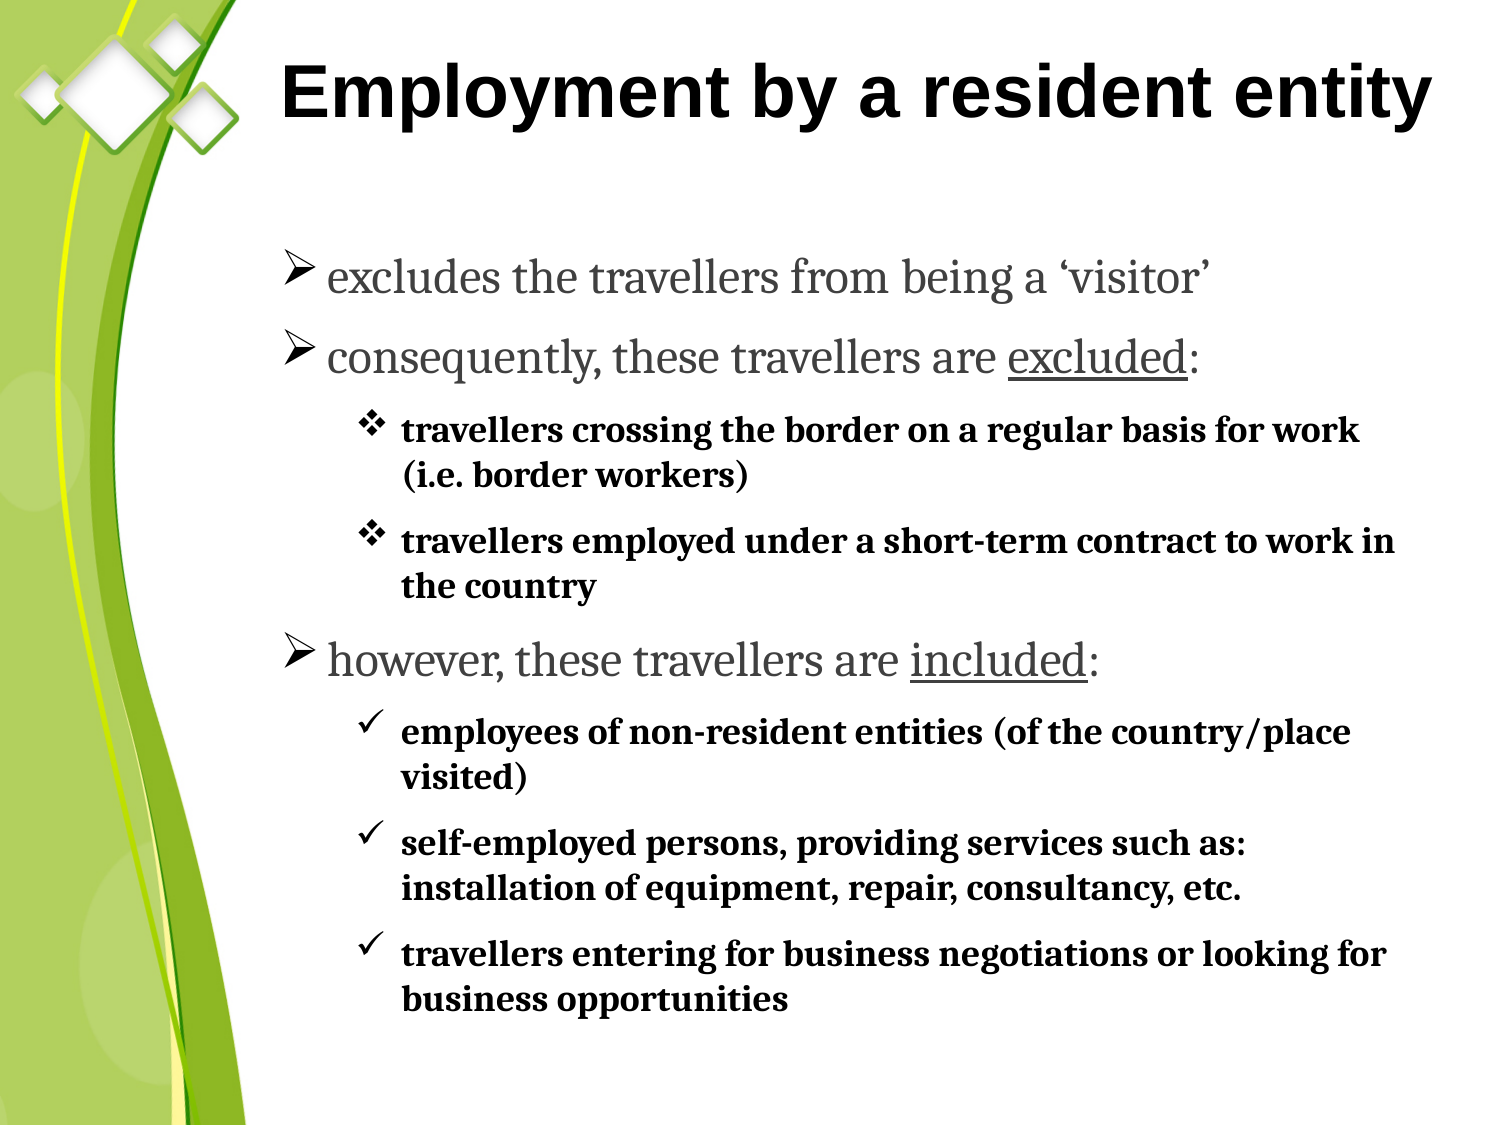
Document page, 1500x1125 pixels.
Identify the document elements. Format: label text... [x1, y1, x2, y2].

picture [0, 0, 1500, 1125]
list excludes the travellers from being a ‘visitor’ consequently, these travellers are excluded: travellers crossing the border on a regular basis for work (i.e. border workers) travellers employed under a short-term contract to work in the country however, these travellers are included: employees of non-resident entities (of the country/place visited) self-employed persons, providing services such as: installation of equipment, repair, consultancy, etc. travellers entering for business negotiations or looking for business opportunities [265, 593, 1447, 669]
title Employment by a resident entity [265, 0, 1500, 176]
